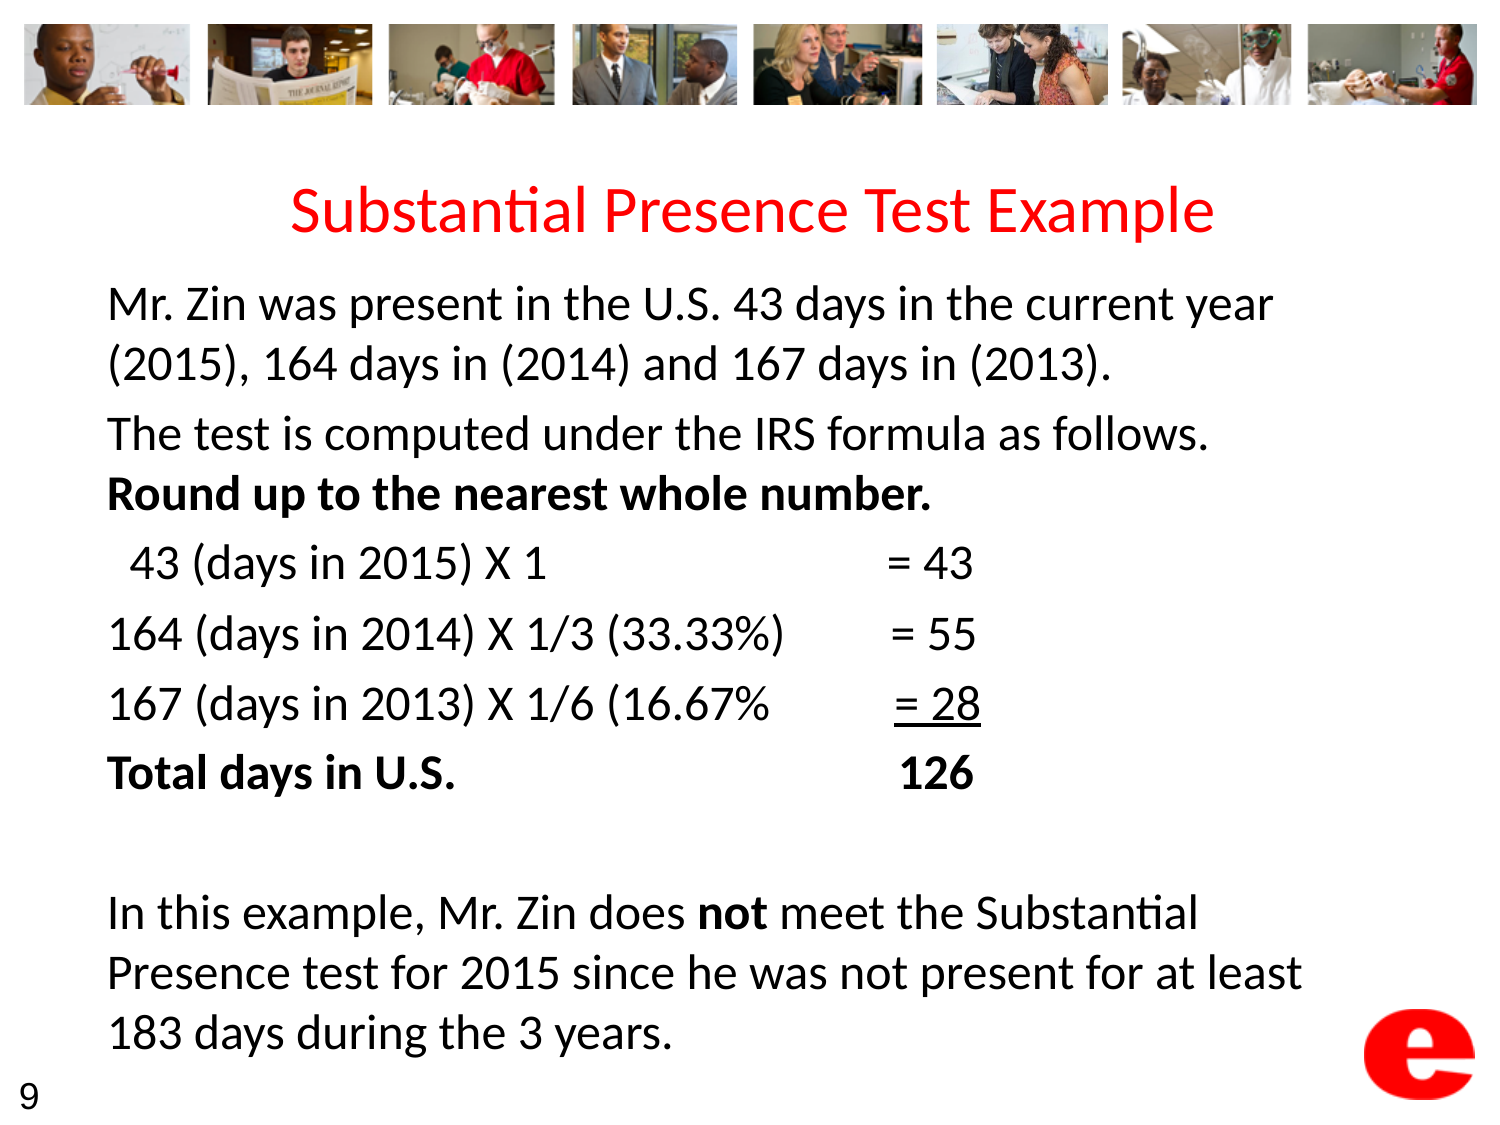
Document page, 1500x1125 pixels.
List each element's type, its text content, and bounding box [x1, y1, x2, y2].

title Substantial Presence Test Example [78, 137, 1429, 275]
text_box 9 [4, 1064, 92, 1125]
list Mr. Zin was present in the U.S. 43 days in the current year (2015), 164 days in (2014) and 167 days in (2013). The test is computed under the IRS formula as follows. Round up to the nearest whole number. 43 (days in 2015) X 1 = 43 164 (days in 2014) X 1/3 (33.33%) = 55 167 (days in 2013) X 1/6 (16.67% = 28 Total days in U.S. 126 In this example, Mr. Zin does not meet the Substantial Presence test for 2015 since he was not present for at least 183 days during the 3 years. [91, 262, 1363, 1095]
picture [1364, 1009, 1475, 1100]
picture [24, 24, 1477, 105]
